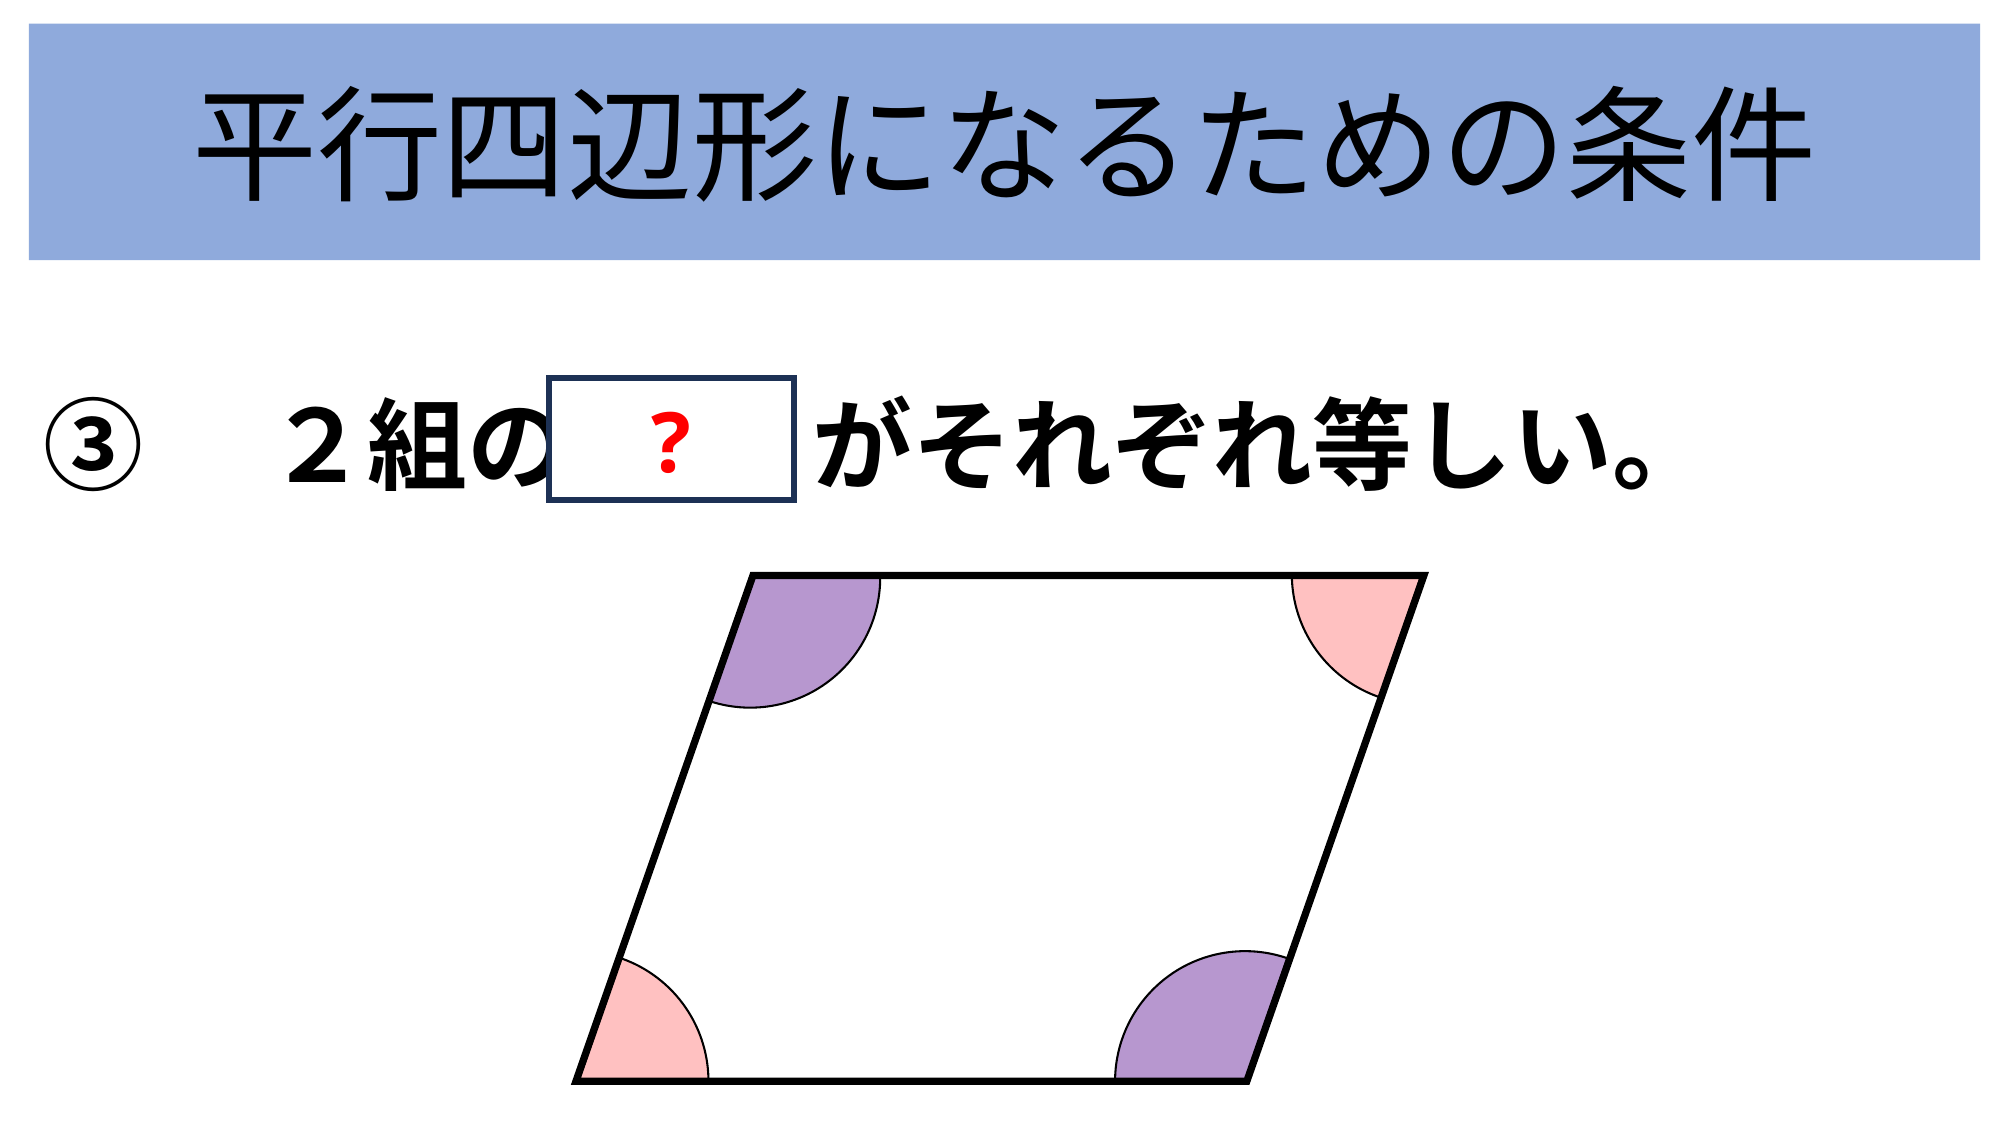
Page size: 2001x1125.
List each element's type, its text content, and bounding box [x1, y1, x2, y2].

text_box ③ ２組の 対角 がそれぞれ等しい。 [28, 374, 1981, 510]
text_box 平行四辺形になるための条件 [28, 23, 1981, 261]
text_box [574, 574, 1426, 1083]
text_box ? [548, 377, 795, 501]
